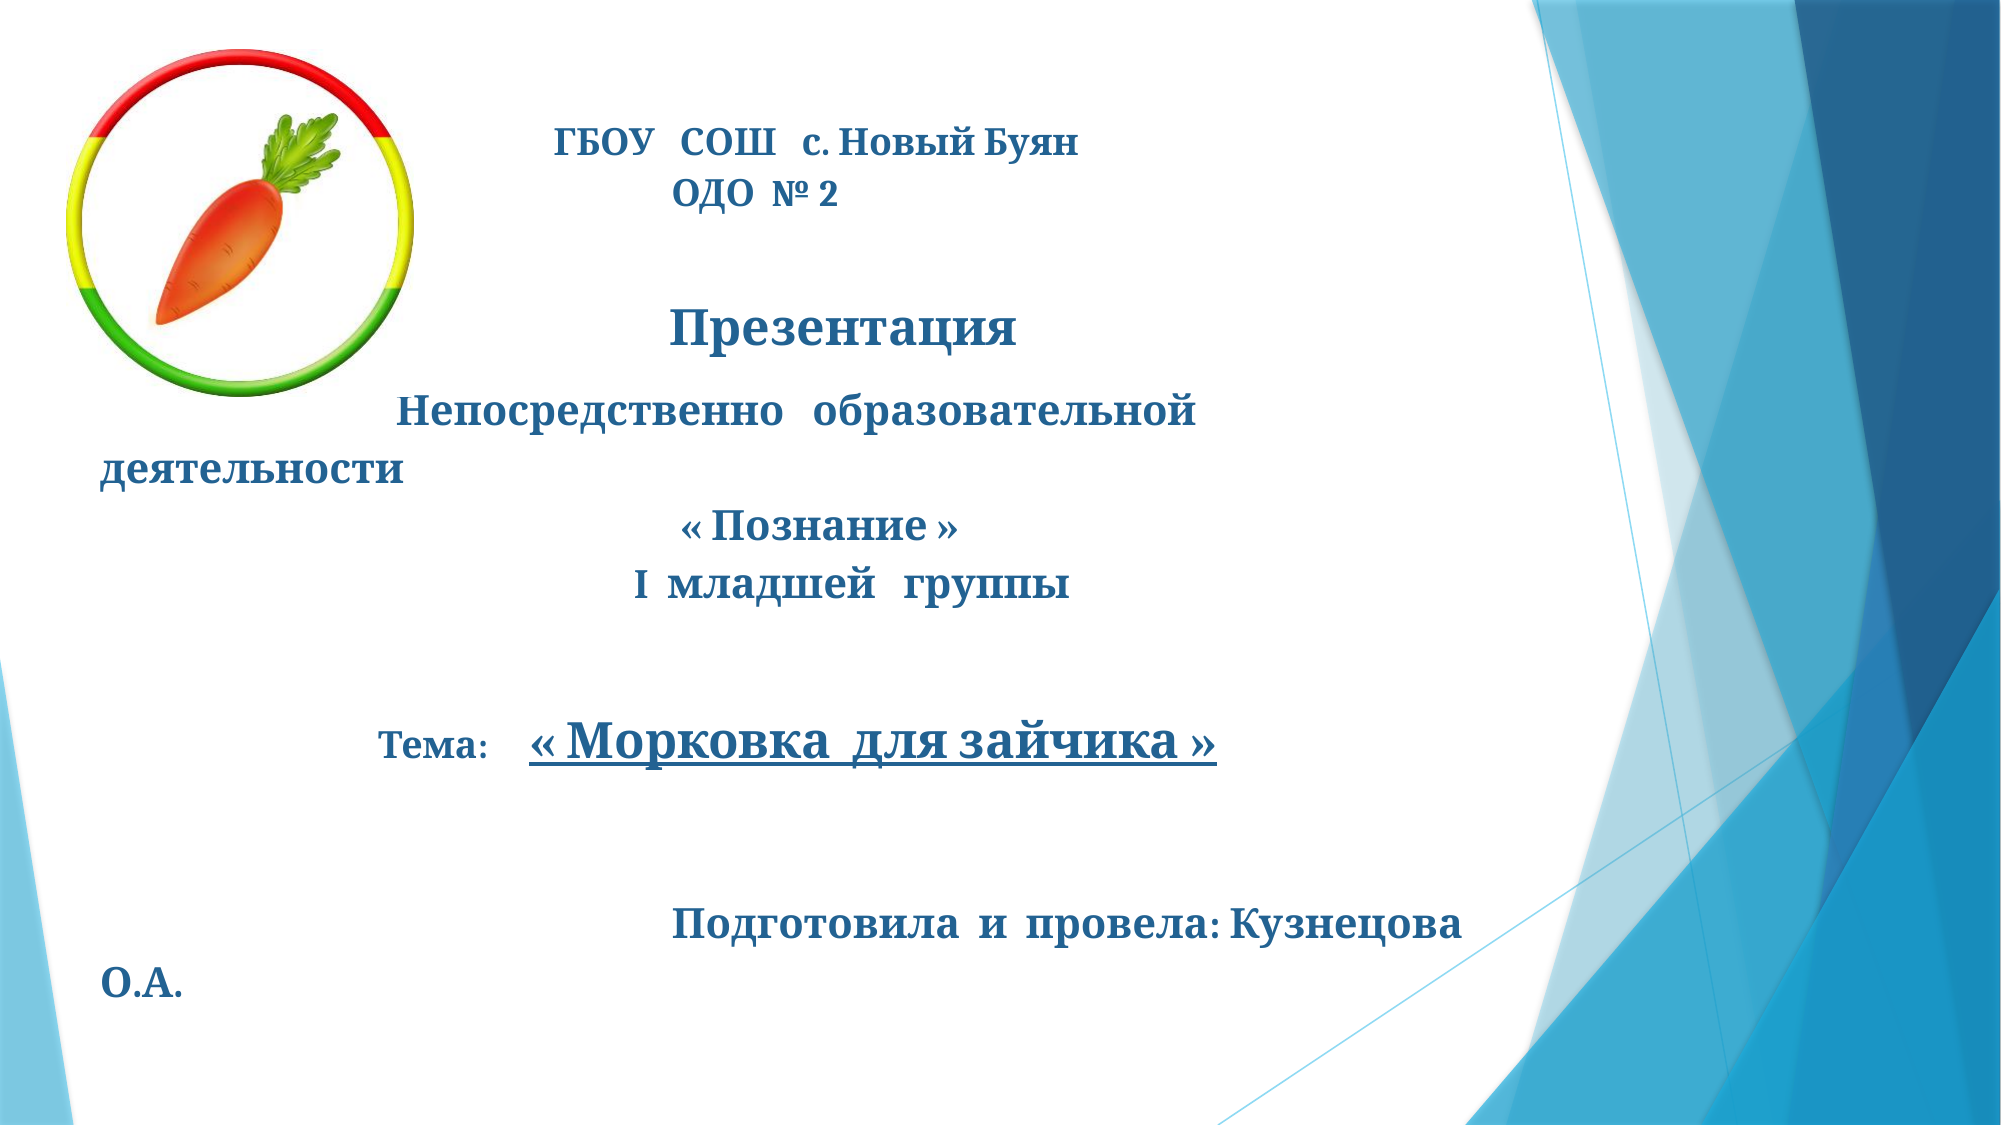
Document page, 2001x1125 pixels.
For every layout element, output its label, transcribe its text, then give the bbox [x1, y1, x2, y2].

text_box ГБОУ СОШ с. Новый Буян ОДО № 2 Презентация Непосредственно образовательной деятельности « Познание » I младшей группы Тема: « Морковка для зайчика » Подготовила и провела: Кузнецова О.А. 2012г. [85, 0, 1500, 1125]
picture [66, 48, 415, 397]
